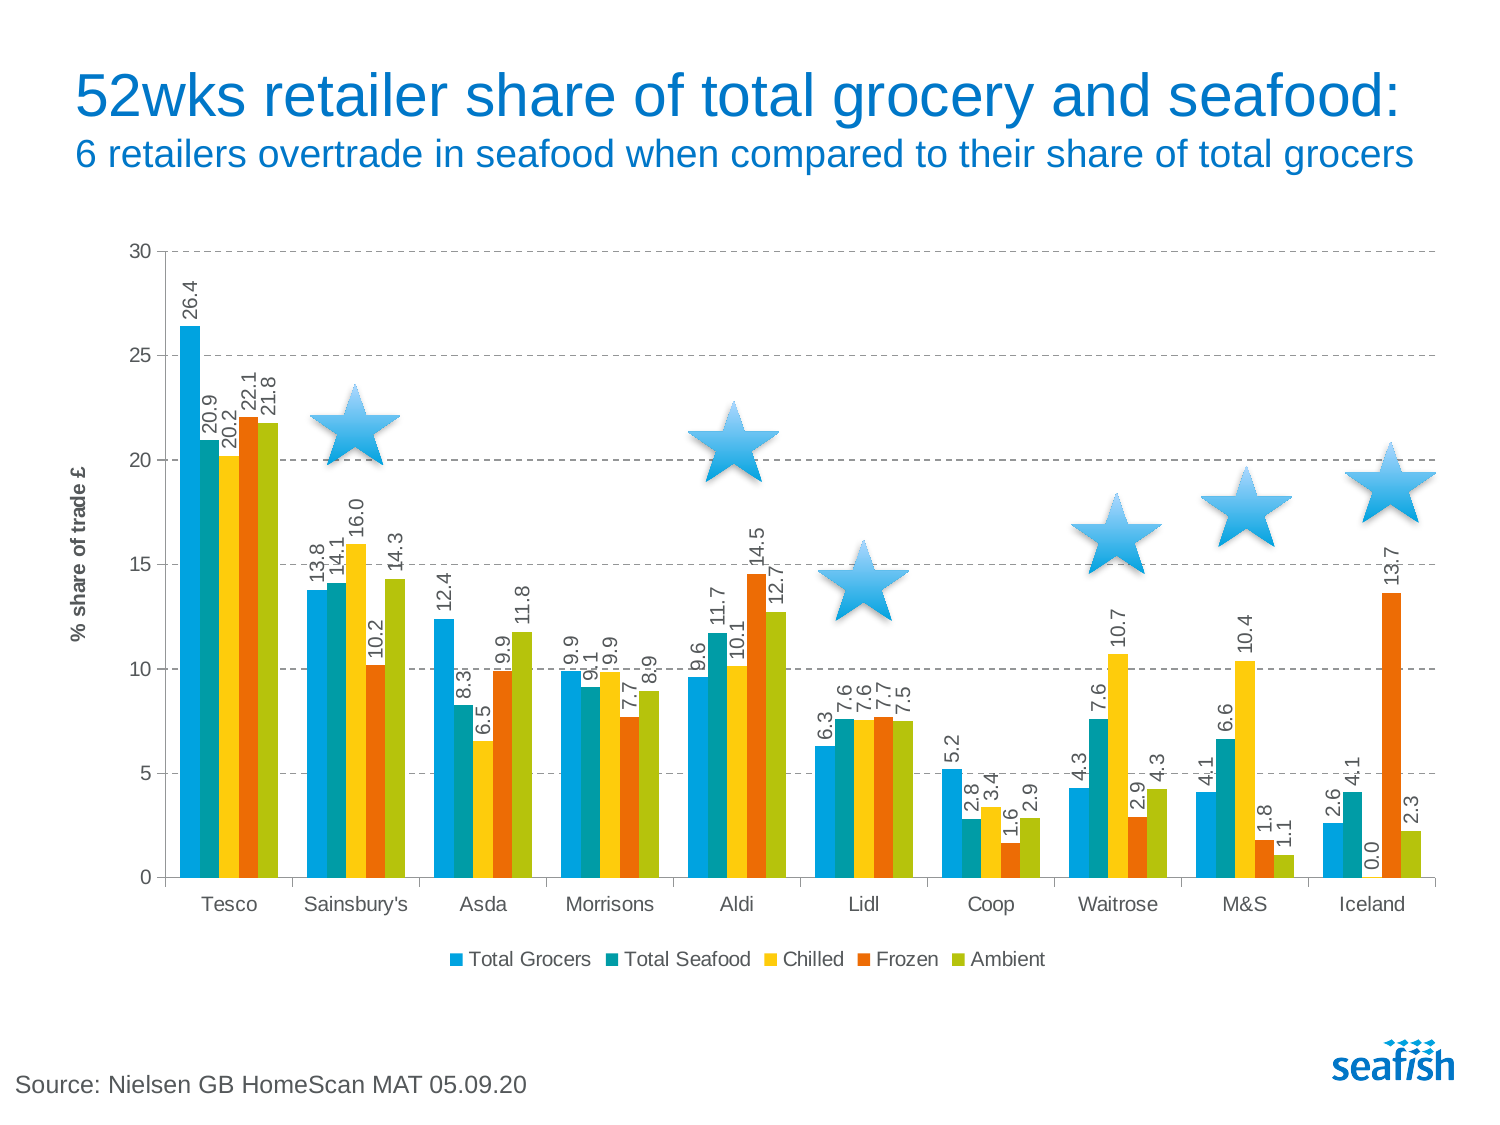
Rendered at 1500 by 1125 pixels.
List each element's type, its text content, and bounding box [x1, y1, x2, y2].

title 52wks retailer share of total grocery and seafood: 6 retailers overtrade in seafood when compared to their share of total grocers [60, 45, 1437, 187]
picture [1332, 1039, 1454, 1061]
chart [59, 226, 1437, 978]
text_box Source: Nielsen GB HomeScan MAT 05.09.20 [0, 1061, 1500, 1106]
